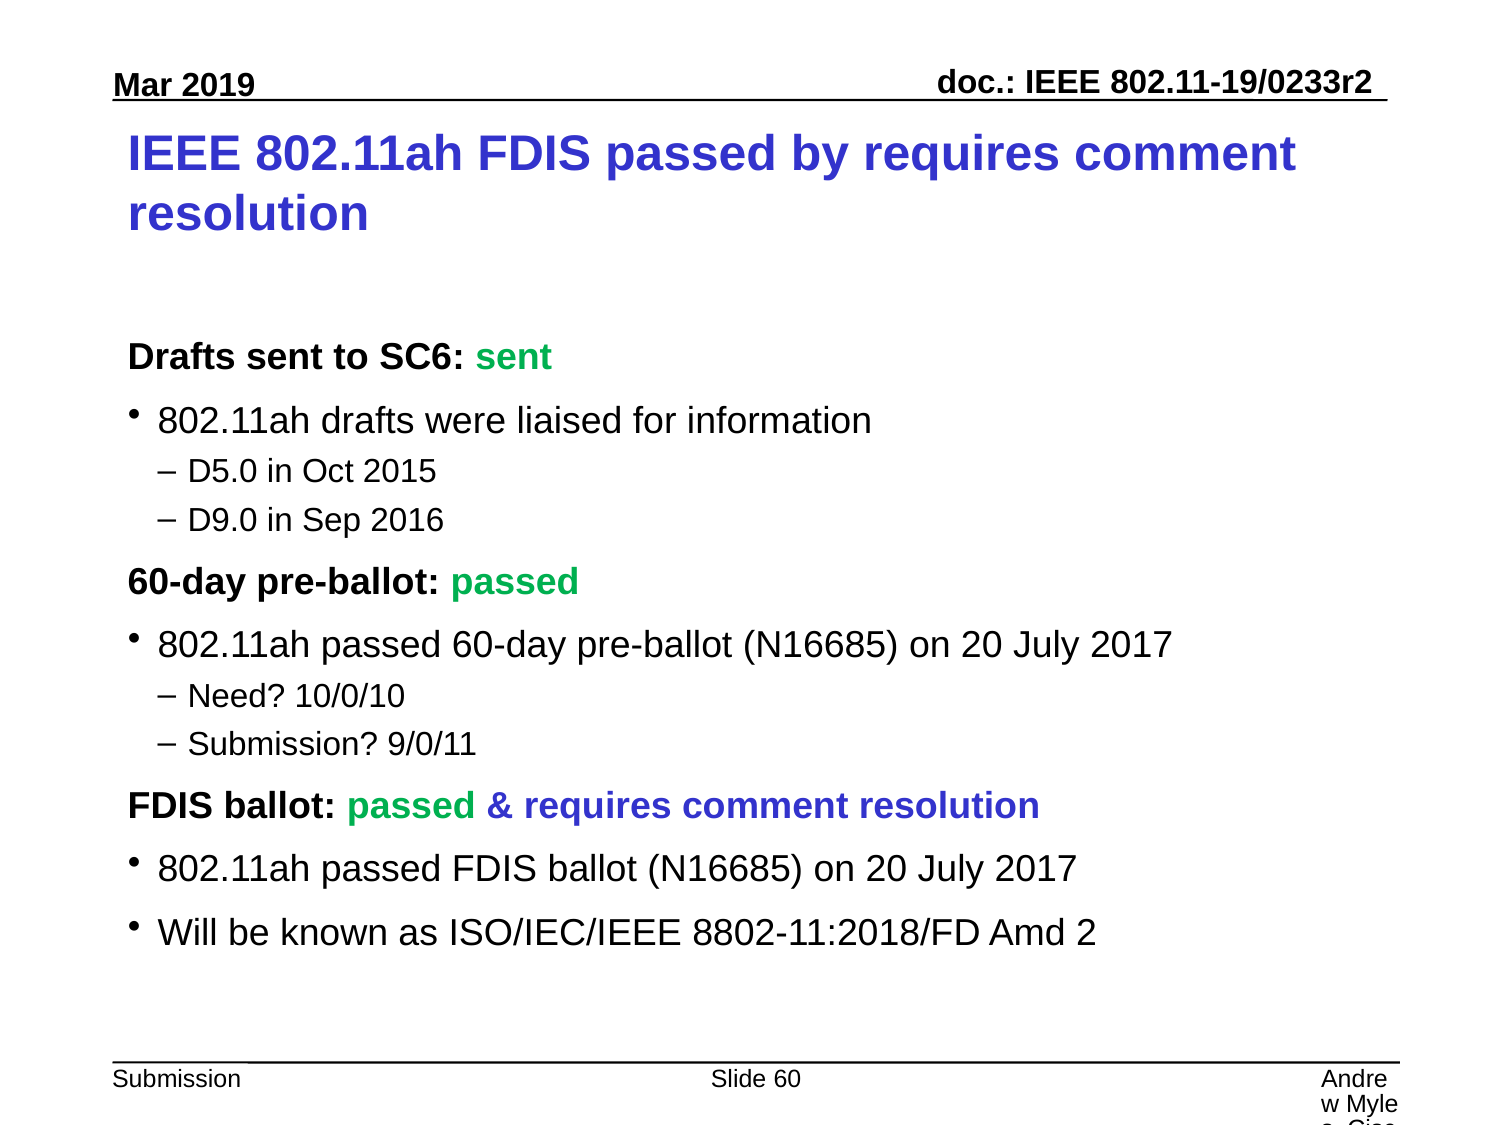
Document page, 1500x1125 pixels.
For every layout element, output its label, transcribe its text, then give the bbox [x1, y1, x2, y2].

title IEEE 802.11ah FDIS passed by requires comment resolution [112, 112, 1388, 288]
list Drafts sent to SC6: sent 802.11ah drafts were liaised for information D5.0 in Oct 2015 D9.0 in Sep 2016 60-day pre-ballot: passed 802.11ah passed 60-day pre-ballot (N16685) on 20 July 2017 Need? 10/0/10 Submission? 9/0/11 FDIS ballot: passed & requires comment resolution 802.11ah passed FDIS ballot (N16685) on 20 July 2017 Will be known as ISO/IEC/IEEE 8802-11:2018/FD Amd 2 [112, 324, 1388, 1000]
slide_number Slide 60 [709, 1061, 803, 1093]
footer Andrew Myles, Cisco [1320, 1061, 1402, 1093]
